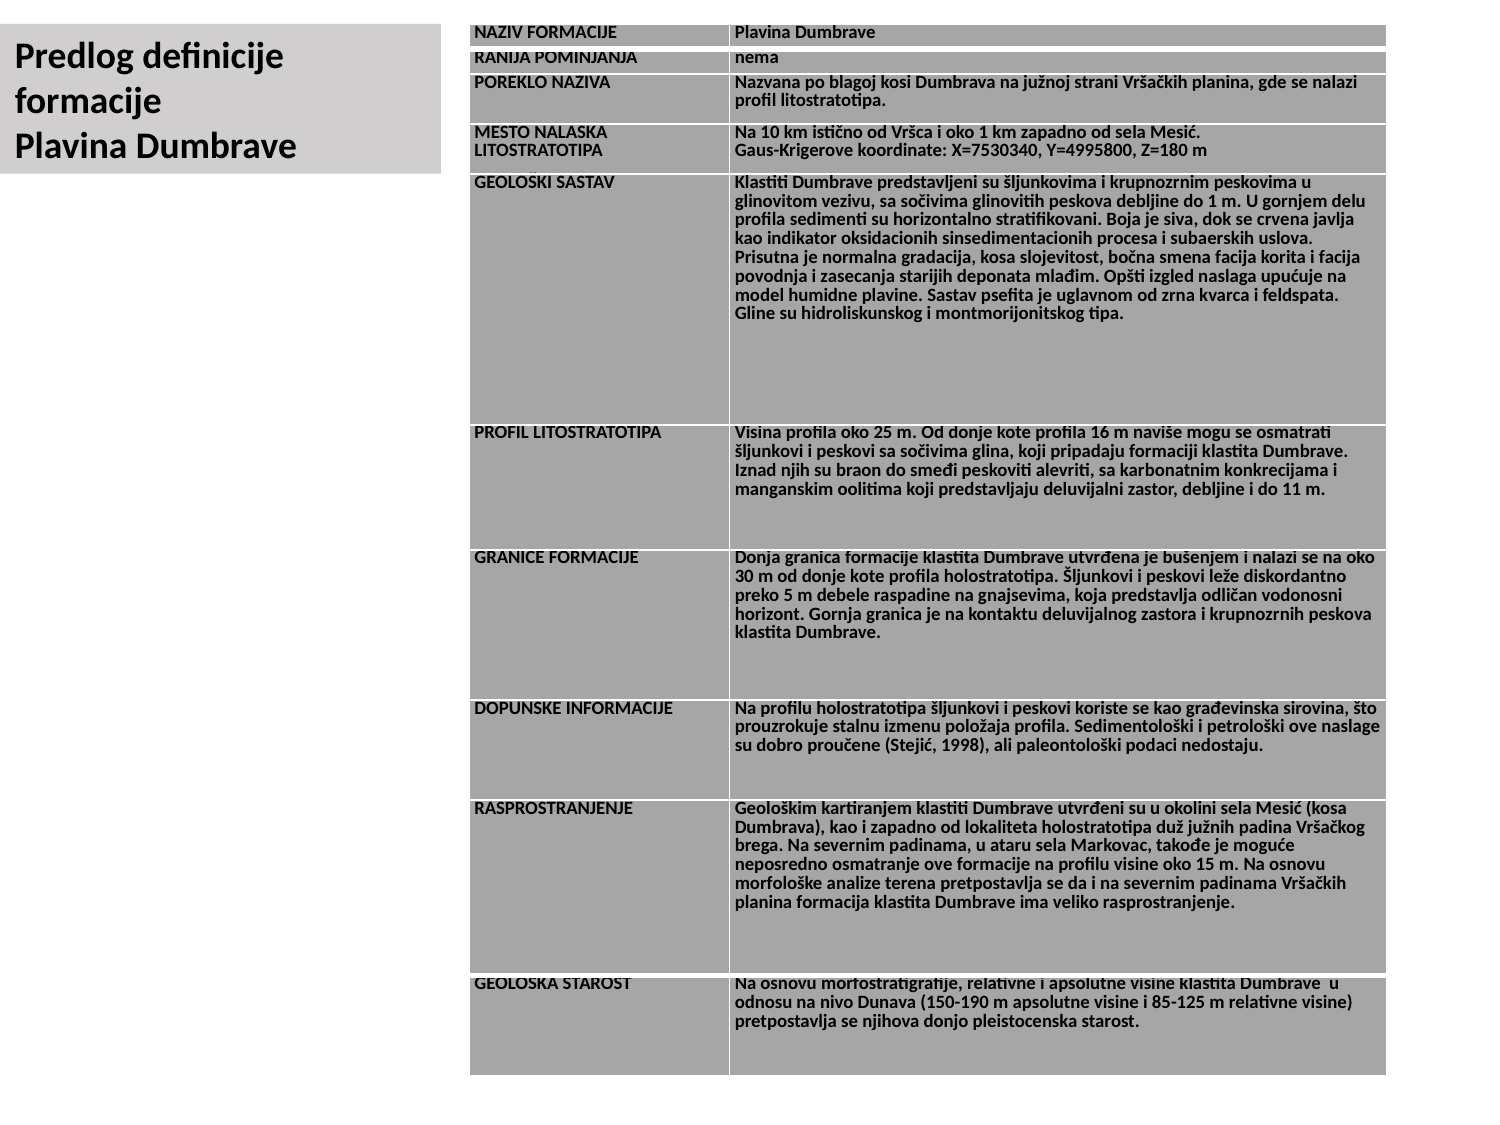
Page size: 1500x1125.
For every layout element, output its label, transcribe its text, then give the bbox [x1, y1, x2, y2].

table_cell Na profilu holostratotipa šljunkovi i peskovi koriste se kao građevinska sirovina, što prouzrokuje stalnu izmenu položaja profila. Sedimentološki i petrološki ove naslage su dobro proučene (Stejić, 1998), ali paleontološki podaci nedostaju. [730, 701, 1386, 799]
table_cell Nazvana po blagoj kosi Dumbrava na južnoj strani Vršačkih planina, gde se nalazi profil litostratotipa. [730, 75, 1386, 123]
table_cell Rasprostranjenje [470, 801, 729, 973]
table_cell Ranija pominjanja [470, 52, 729, 73]
table_cell Poreklo naziva [470, 75, 729, 123]
table_header Plavina Dumbrave [730, 25, 1386, 46]
table_cell nema [730, 52, 1386, 73]
table_cell Geološkim kartiranjem klastiti Dumbrave utvrđeni su u okolini sela Mesić (kosa Dumbrava), kao i zapadno od lokaliteta holostratotipa duž južnih padina Vršačkog brega. Na severnim padinama, u ataru sela Markovac, takođe je moguće neposredno osmatranje ove formacije na profilu visine oko 15 m. Na osnovu morfološke analize terena pretpostavlja se da i na severnim padinama Vršačkih planina formacija klastita Dumbrave ima veliko rasprostranjenje. [730, 801, 1386, 973]
table_cell Na 10 km istično od Vršca i oko 1 km zapadno od sela Mesić. Gaus-Krigerove koordinate: X=7530340, Y=4995800, Z=180 m [730, 125, 1386, 173]
table_cell Visina profila oko 25 m. Od donje kote profila 16 m naviše mogu se osmatrati šljunkovi i peskovi sa sočivima glina, koji pripadaju formaciji klastita Dumbrave. Iznad njih su braon do smeđi peskoviti alevriti, sa karbonatnim konkrecijama i manganskim oolitima koji predstavljaju deluvijalni zastor, debljine i do 11 m. [730, 426, 1386, 549]
text_box Predlog definicije formacije Plavina Dumbrave [0, 23, 441, 174]
table_cell Geološki sastav [470, 175, 729, 424]
table_cell Klastiti Dumbrave predstavljeni su šljunkovima i krupnozrnim peskovima u glinovitom vezivu, sa sočivima glinovitih peskova debljine do 1 m. U gornjem delu profila sedimenti su horizontalno stratifikovani. Boja je siva, dok se crvena javlja kao indikator oksidacionih sinsedimentacionih procesa i subaerskih uslova. Prisutna je normalna gradacija, kosa slojevitost, bočna smena facija korita i facija povodnja i zasecanja starijih deponata mlađim. Opšti izgled naslaga upućuje na model humidne plavine. Sastav psefita je uglavnom od zrna kvarca i feldspata. Gline su hidroliskunskog i montmorijonitskog tipa. [730, 175, 1386, 424]
table_cell Na osnovu morfostratigrafije, relativne i apsolutne visine klastita Dumbrave u odnosu na nivo Dunava (150-190 m apsolutne visine i 85-125 m relativne visine) pretpostavlja se njihova donjo pleistocenska starost. [730, 978, 1386, 1075]
table_cell Mesto nalaska litostratotipa [470, 125, 729, 173]
table_cell Donja granica formacije klastita Dumbrave utvrđena je bušenjem i nalazi se na oko 30 m od donje kote profila holostratotipa. Šljunkovi i peskovi leže diskordantno preko 5 m debele raspadine na gnajsevima, koja predstavlja odličan vodonosni horizont. Gornja granica je na kontaktu deluvijalnog zastora i krupnozrnih peskova klastita Dumbrave. [730, 551, 1386, 699]
table_cell Granice formacije [470, 551, 729, 699]
table_cell Geološka starost [470, 978, 729, 1075]
table_cell Profil litostratotipa [470, 426, 729, 549]
table_header Naziv Formacije [470, 25, 729, 46]
table_cell Dopunske informacije [470, 701, 729, 799]
